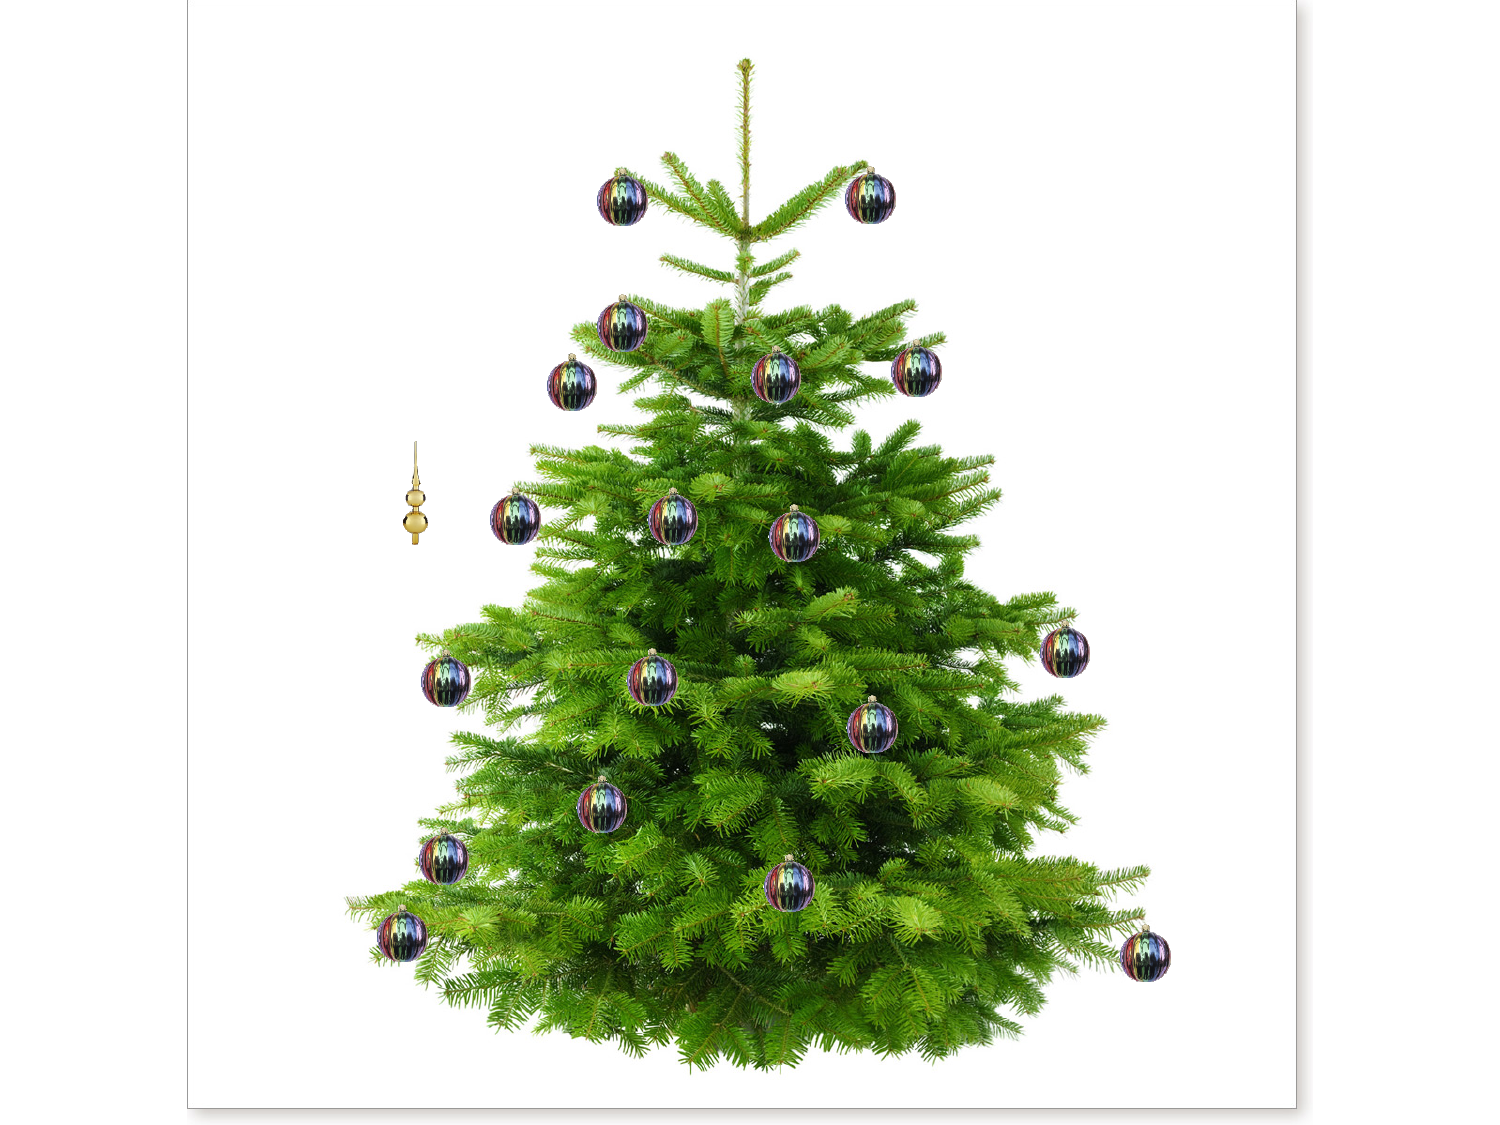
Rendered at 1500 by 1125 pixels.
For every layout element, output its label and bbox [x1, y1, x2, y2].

picture [187, 0, 1313, 1125]
